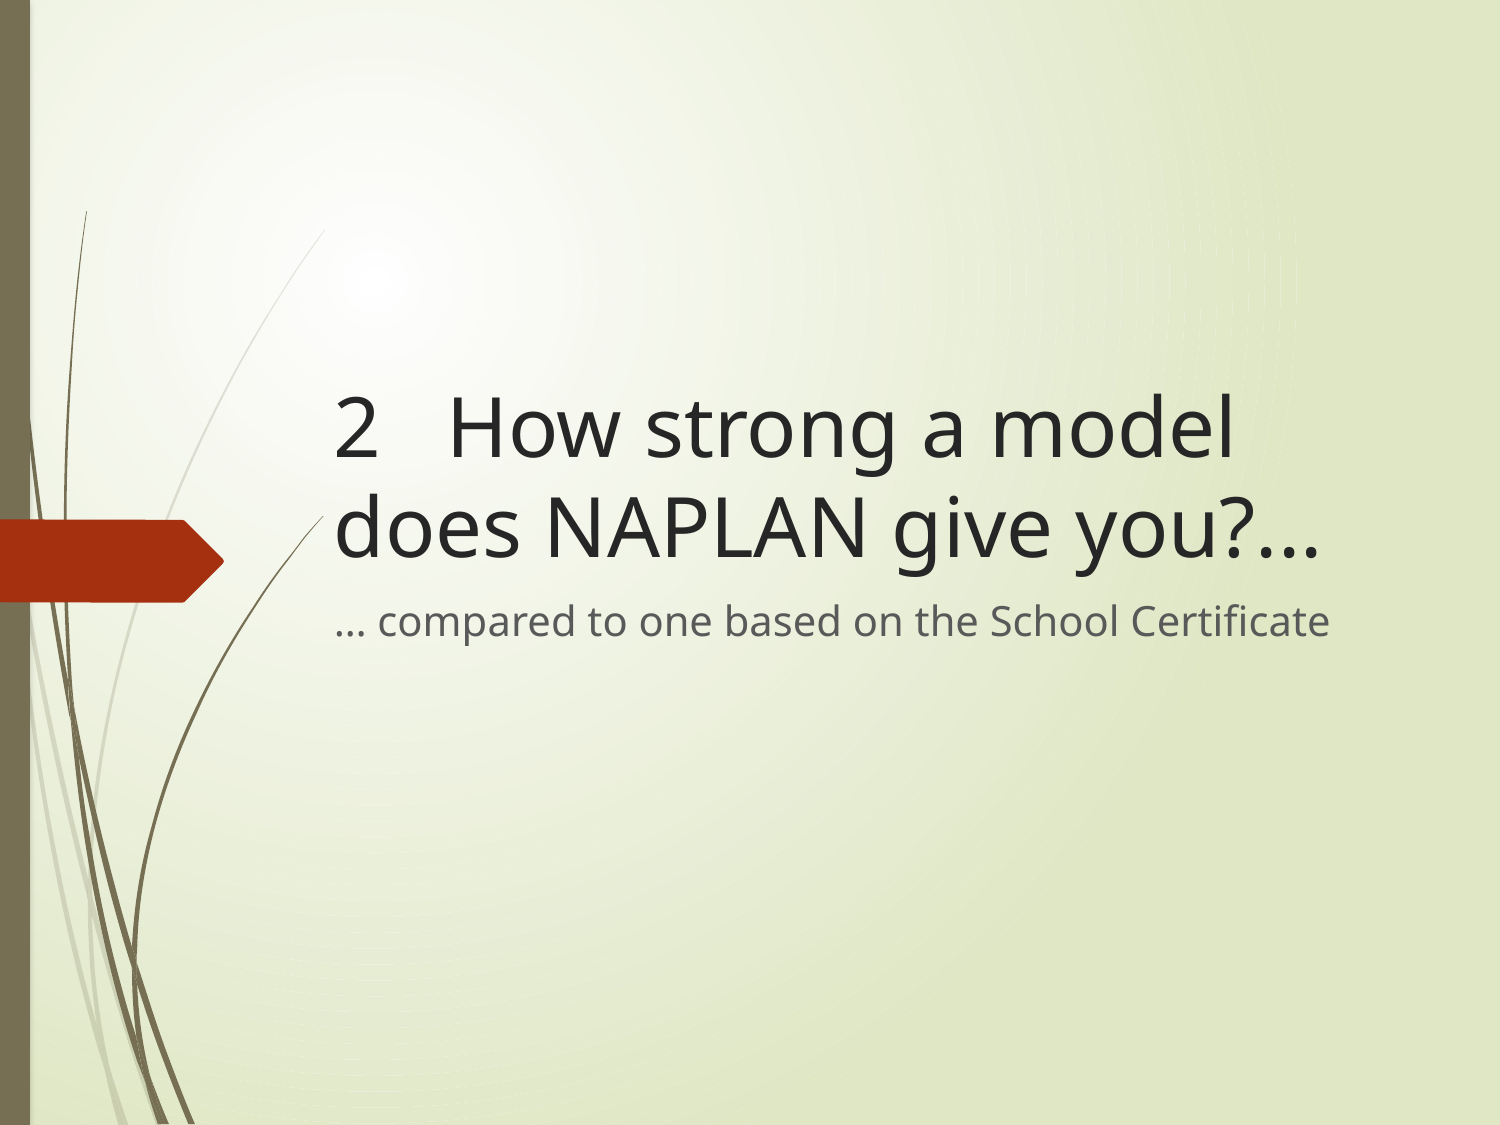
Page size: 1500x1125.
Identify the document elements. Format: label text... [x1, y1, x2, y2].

title 2 How strong a model does NAPLAN give you?... [318, 340, 1400, 582]
list … compared to one based on the School Certificate [318, 587, 1400, 729]
